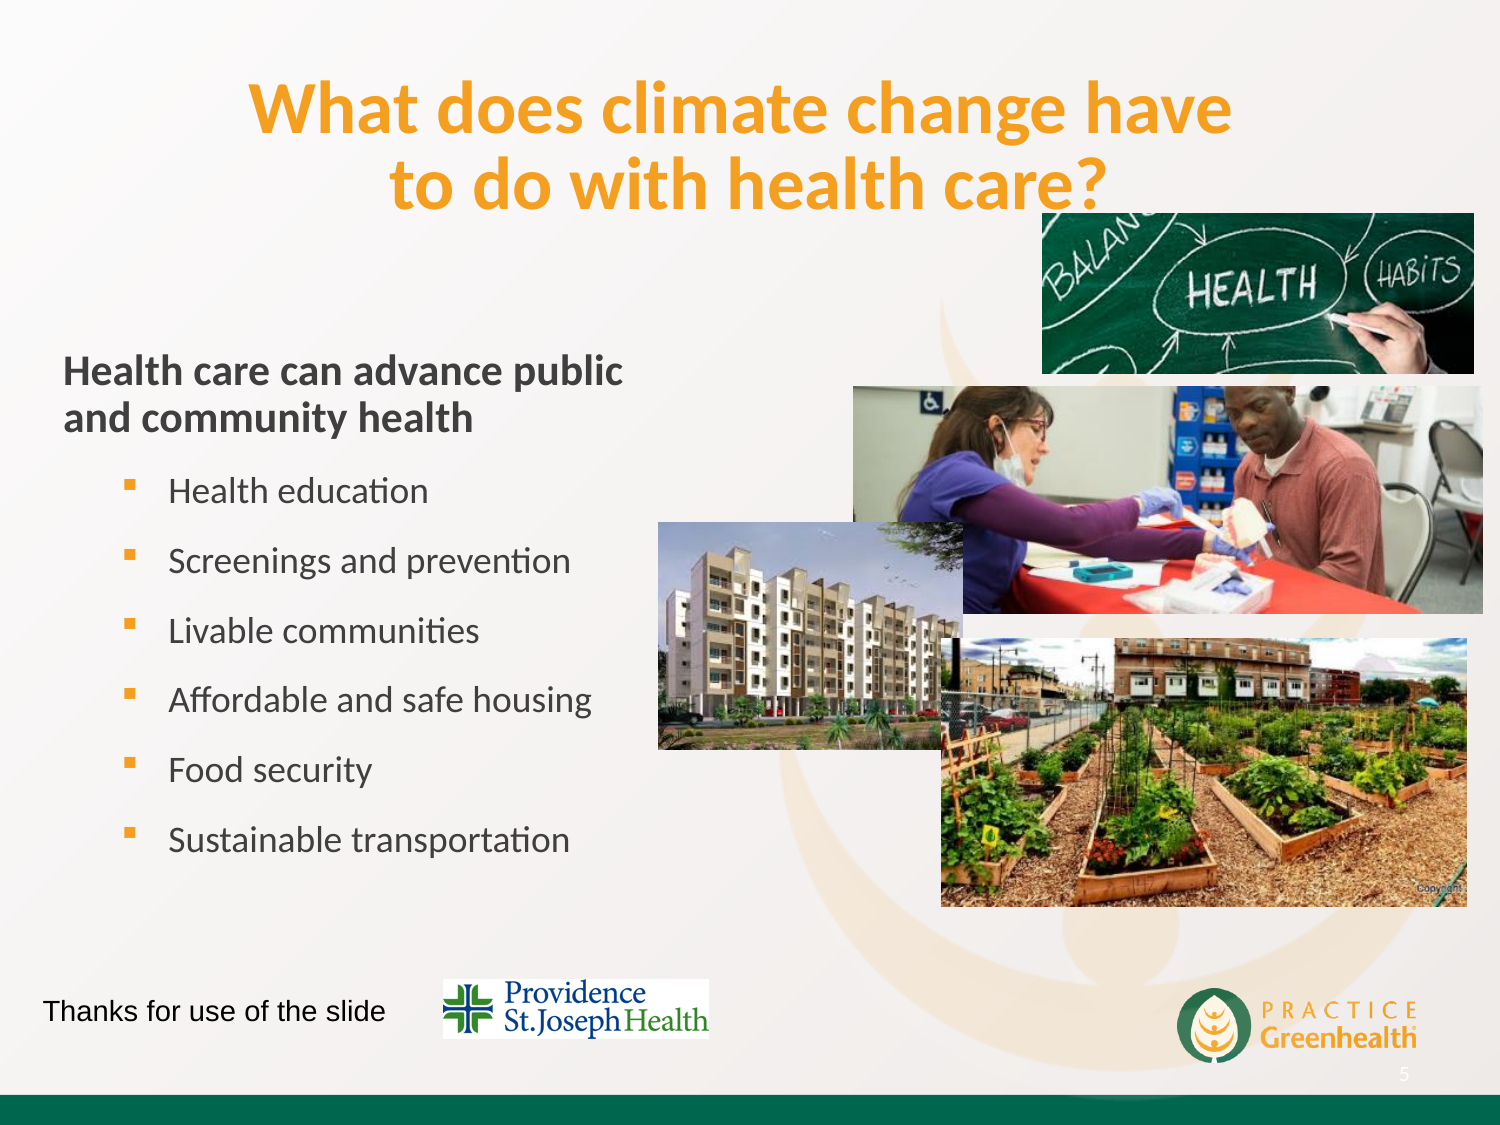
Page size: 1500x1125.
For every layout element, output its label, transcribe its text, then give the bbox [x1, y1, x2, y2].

title What does climate change have to do with health care? [75, 45, 1425, 233]
text_box Health care can advance public and community health Health education Screenings and prevention Livable communities Affordable and safe housing Food security Sustainable transportation [63, 342, 635, 920]
text_box Thanks for use of the slide [27, 977, 625, 1085]
slide_number 5 [1074, 1042, 1425, 1103]
picture [443, 212, 1500, 1125]
